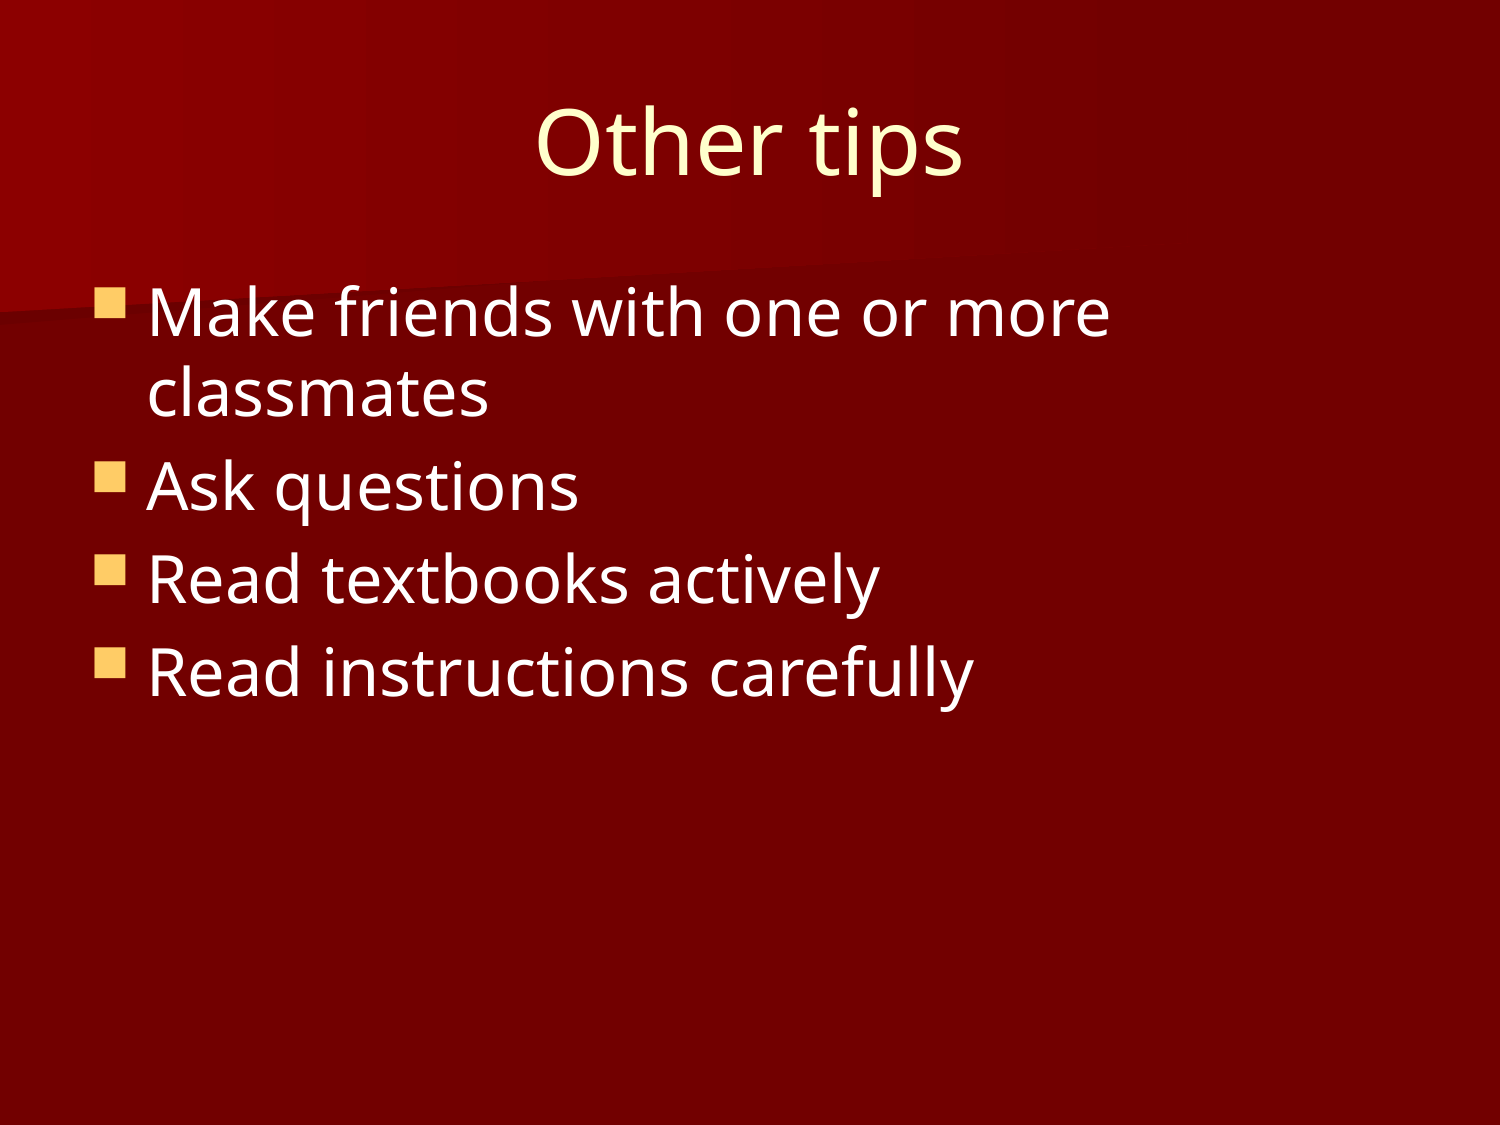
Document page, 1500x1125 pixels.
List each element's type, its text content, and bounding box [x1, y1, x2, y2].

title Other tips [74, 44, 1426, 233]
list Make friends with one or more classmates Ask questions Read textbooks actively Read instructions carefully [74, 262, 1426, 1001]
